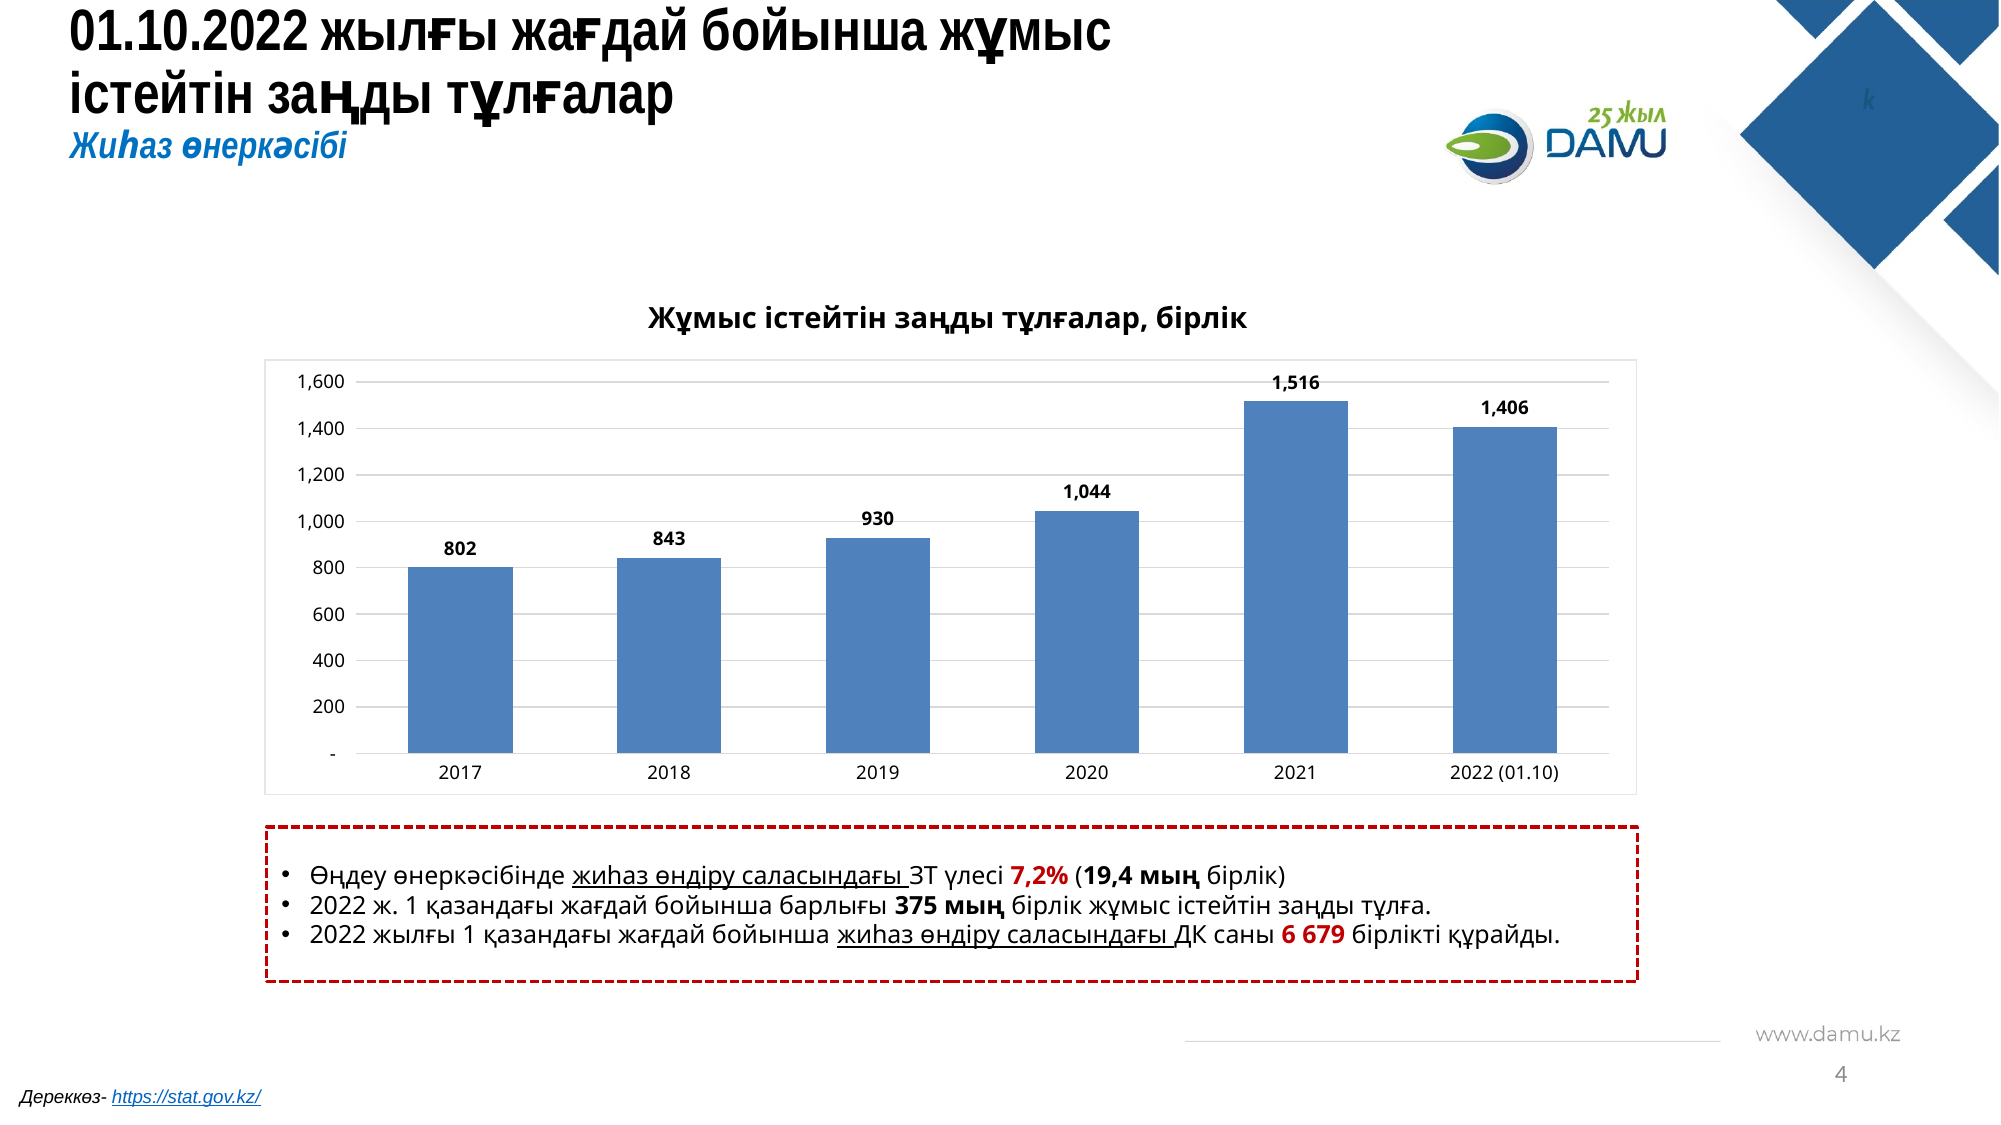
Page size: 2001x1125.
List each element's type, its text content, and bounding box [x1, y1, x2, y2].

title 01.10.2022 жылғы жағдай бойынша жұмыс істейтін заңды тұлғалар Жиһаз өнеркәсібі [54, 0, 1139, 167]
slide_number 4 [1412, 1042, 1863, 1103]
text_box Жұмыс істейтін заңды тұлғалар, бірлік [399, 292, 1489, 343]
chart [264, 359, 1638, 796]
text_box Дереккөз- https://stat.gov.kz/ [17, 1082, 1811, 1108]
text_box Өңдеу өнеркәсібінде жиһаз өндіру саласындағы ЗТ үлесі 7,2% (19,4 мың бірлік) 2022 ж. 1 қазандағы жағдай бойынша барлығы 375 мың бірлік жұмыс істейтін заңды тұлға. 2022 жылғы 1 қазандағы жағдай бойынша жиһаз өндіру саласындағы ДК саны 6 679 бірлікті құрайды. [266, 826, 1638, 982]
picture [1, 0, 1999, 1125]
